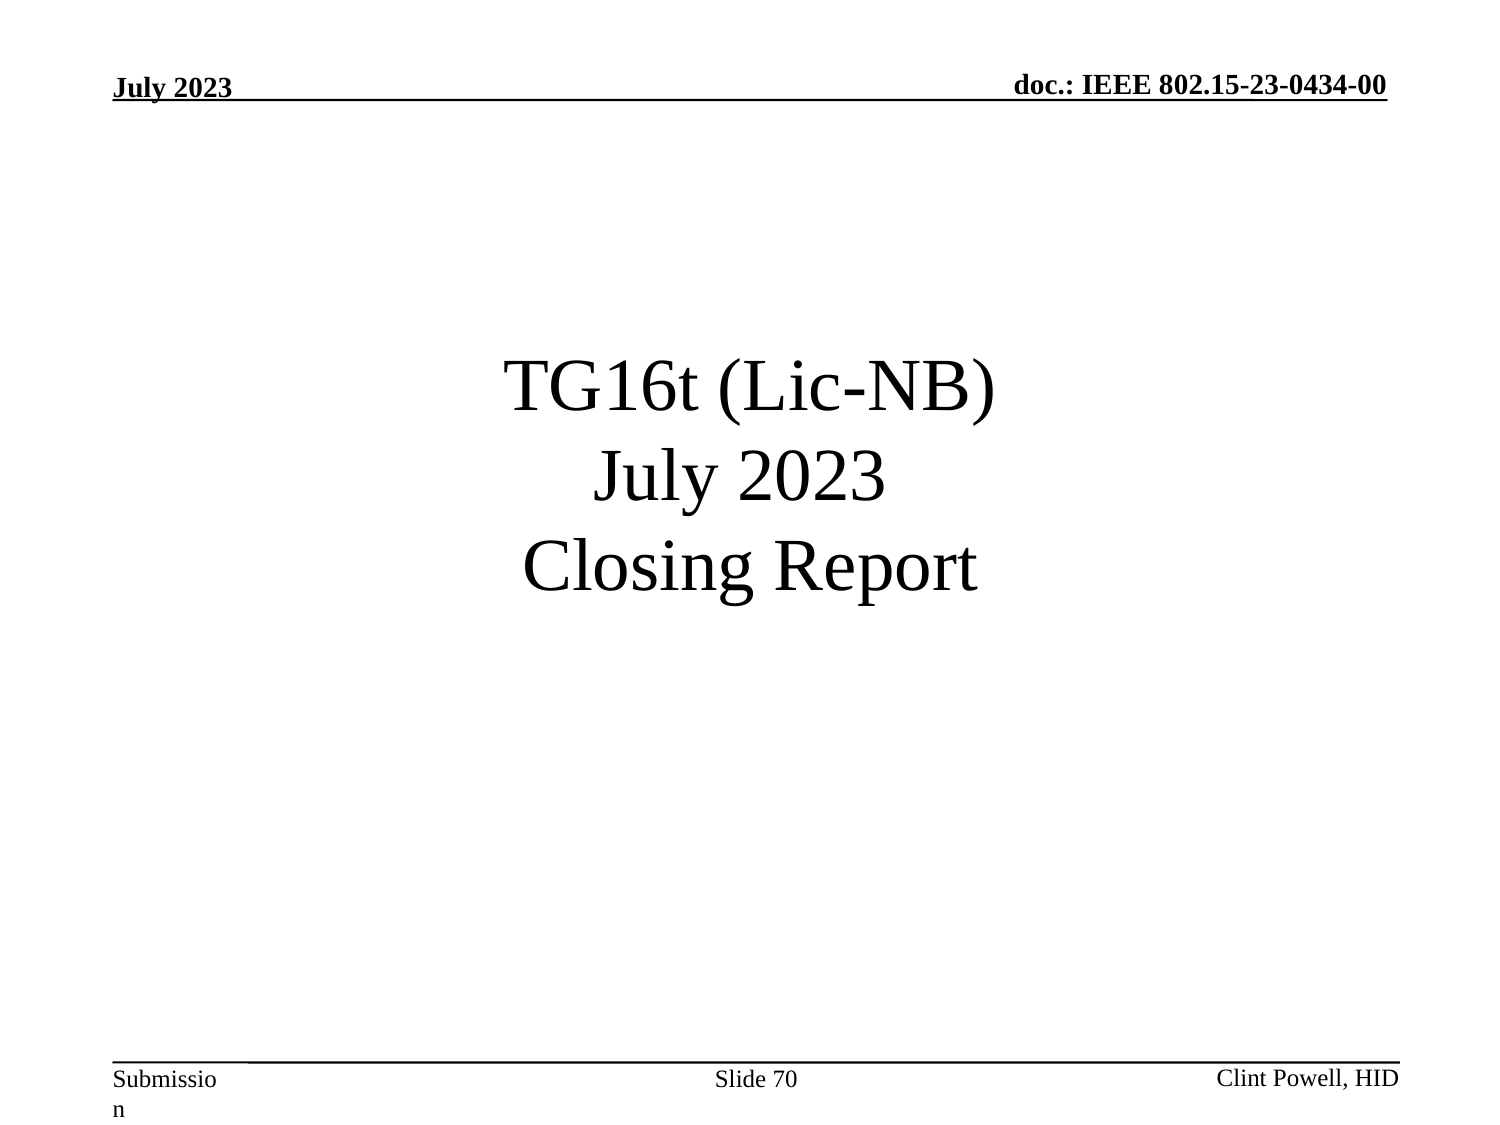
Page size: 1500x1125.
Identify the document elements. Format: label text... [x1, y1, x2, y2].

title TG16t (Lic-NB) July 2023 Closing Report [112, 349, 1388, 591]
slide_number Slide 70 [712, 1062, 800, 1093]
